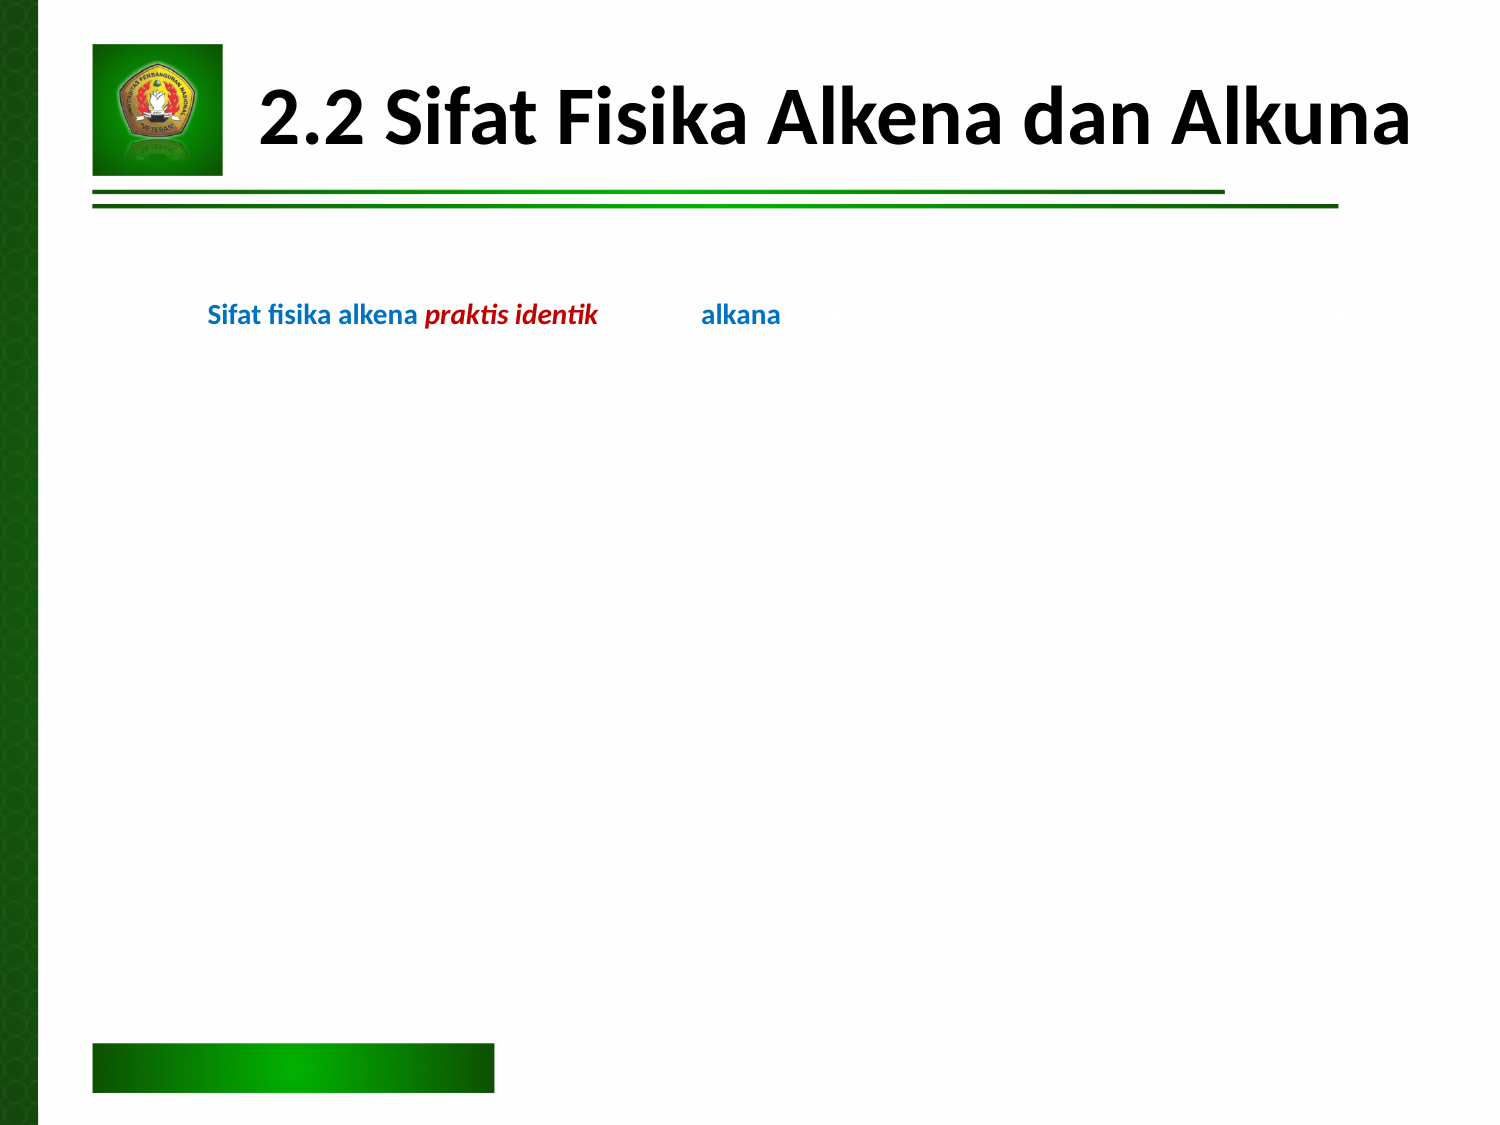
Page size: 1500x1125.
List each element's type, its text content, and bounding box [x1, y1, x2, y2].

list Sifat fisika alkena praktis identik dengan alkana, titik didih naik dengan bertambahnya rantai karbon. Alkena dianggap tidak polar, namun sedikit lebih mudah larut dalam air, sebab adanya elektron pi yang dapat ditarik oleh hidrogen dari air. [99, 287, 1450, 1030]
text_box 2.2 Sifat Fisika Alkena dan Alkuna [160, 53, 1500, 242]
picture [0, 0, 1500, 1125]
text_box [74, 262, 1425, 1005]
